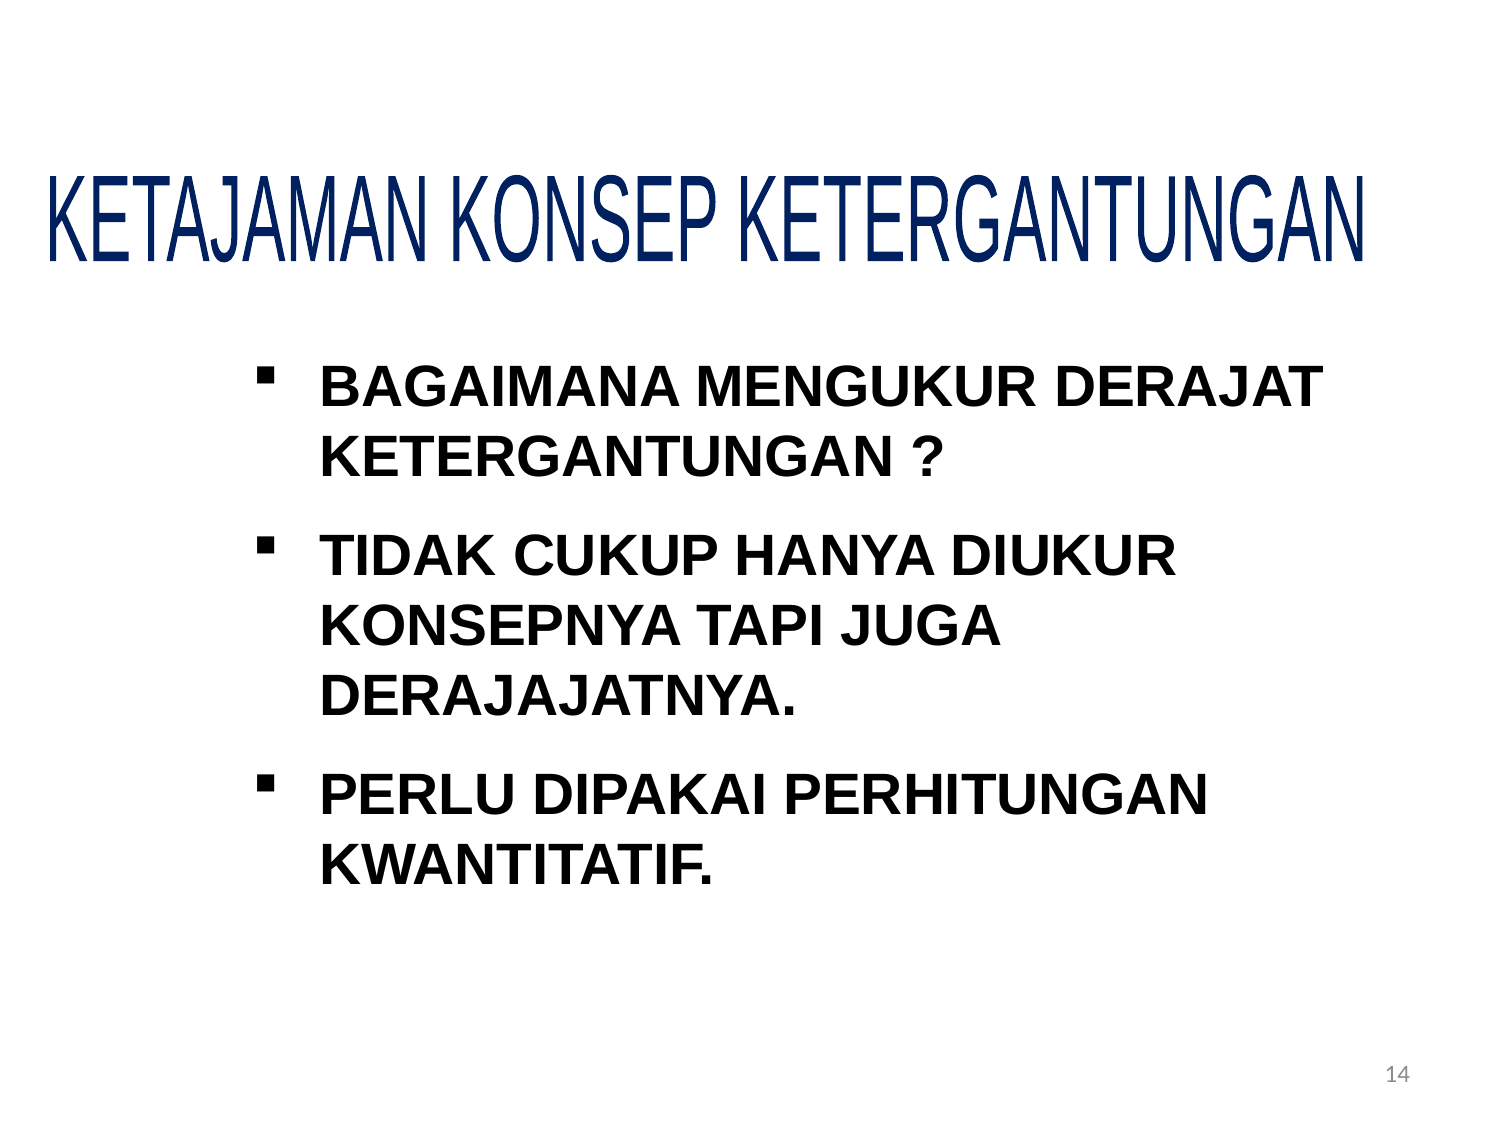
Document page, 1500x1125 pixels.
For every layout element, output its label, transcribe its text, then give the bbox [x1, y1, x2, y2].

slide_number 14 [1074, 1042, 1425, 1103]
text_box BAGAIMANA MENGUKUR DERAJAT KETERGANTUNGAN ? TIDAK CUKUP HANYA DIUKUR KONSEPNYA TAPI JUGA DERAJAJATNYA. PERLU DIPAKAI PERHITUNGAN KWANTITATIF. [237, 340, 1375, 904]
